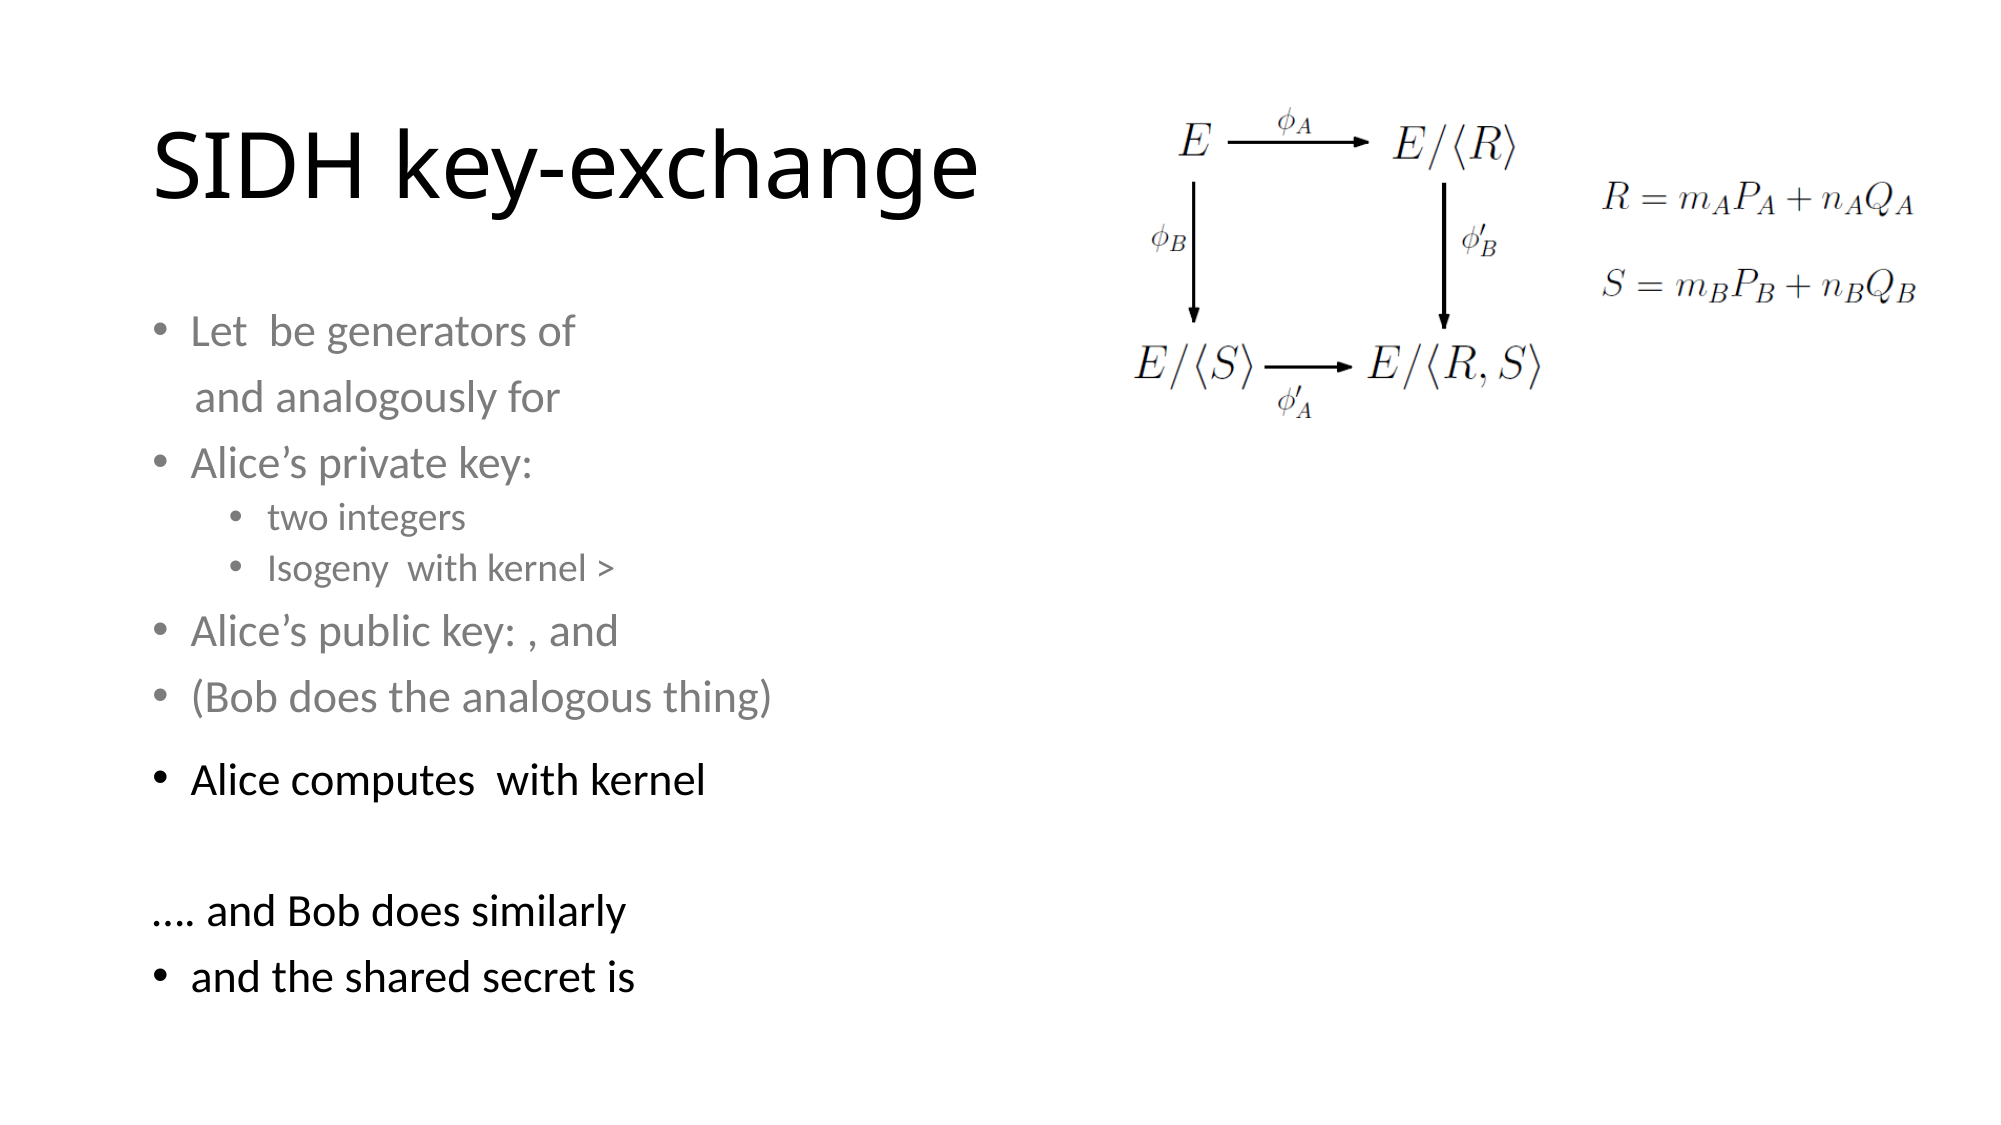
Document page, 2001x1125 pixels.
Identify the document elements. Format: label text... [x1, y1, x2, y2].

title SIDH key-exchange [137, 59, 1863, 278]
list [1113, 97, 1921, 424]
